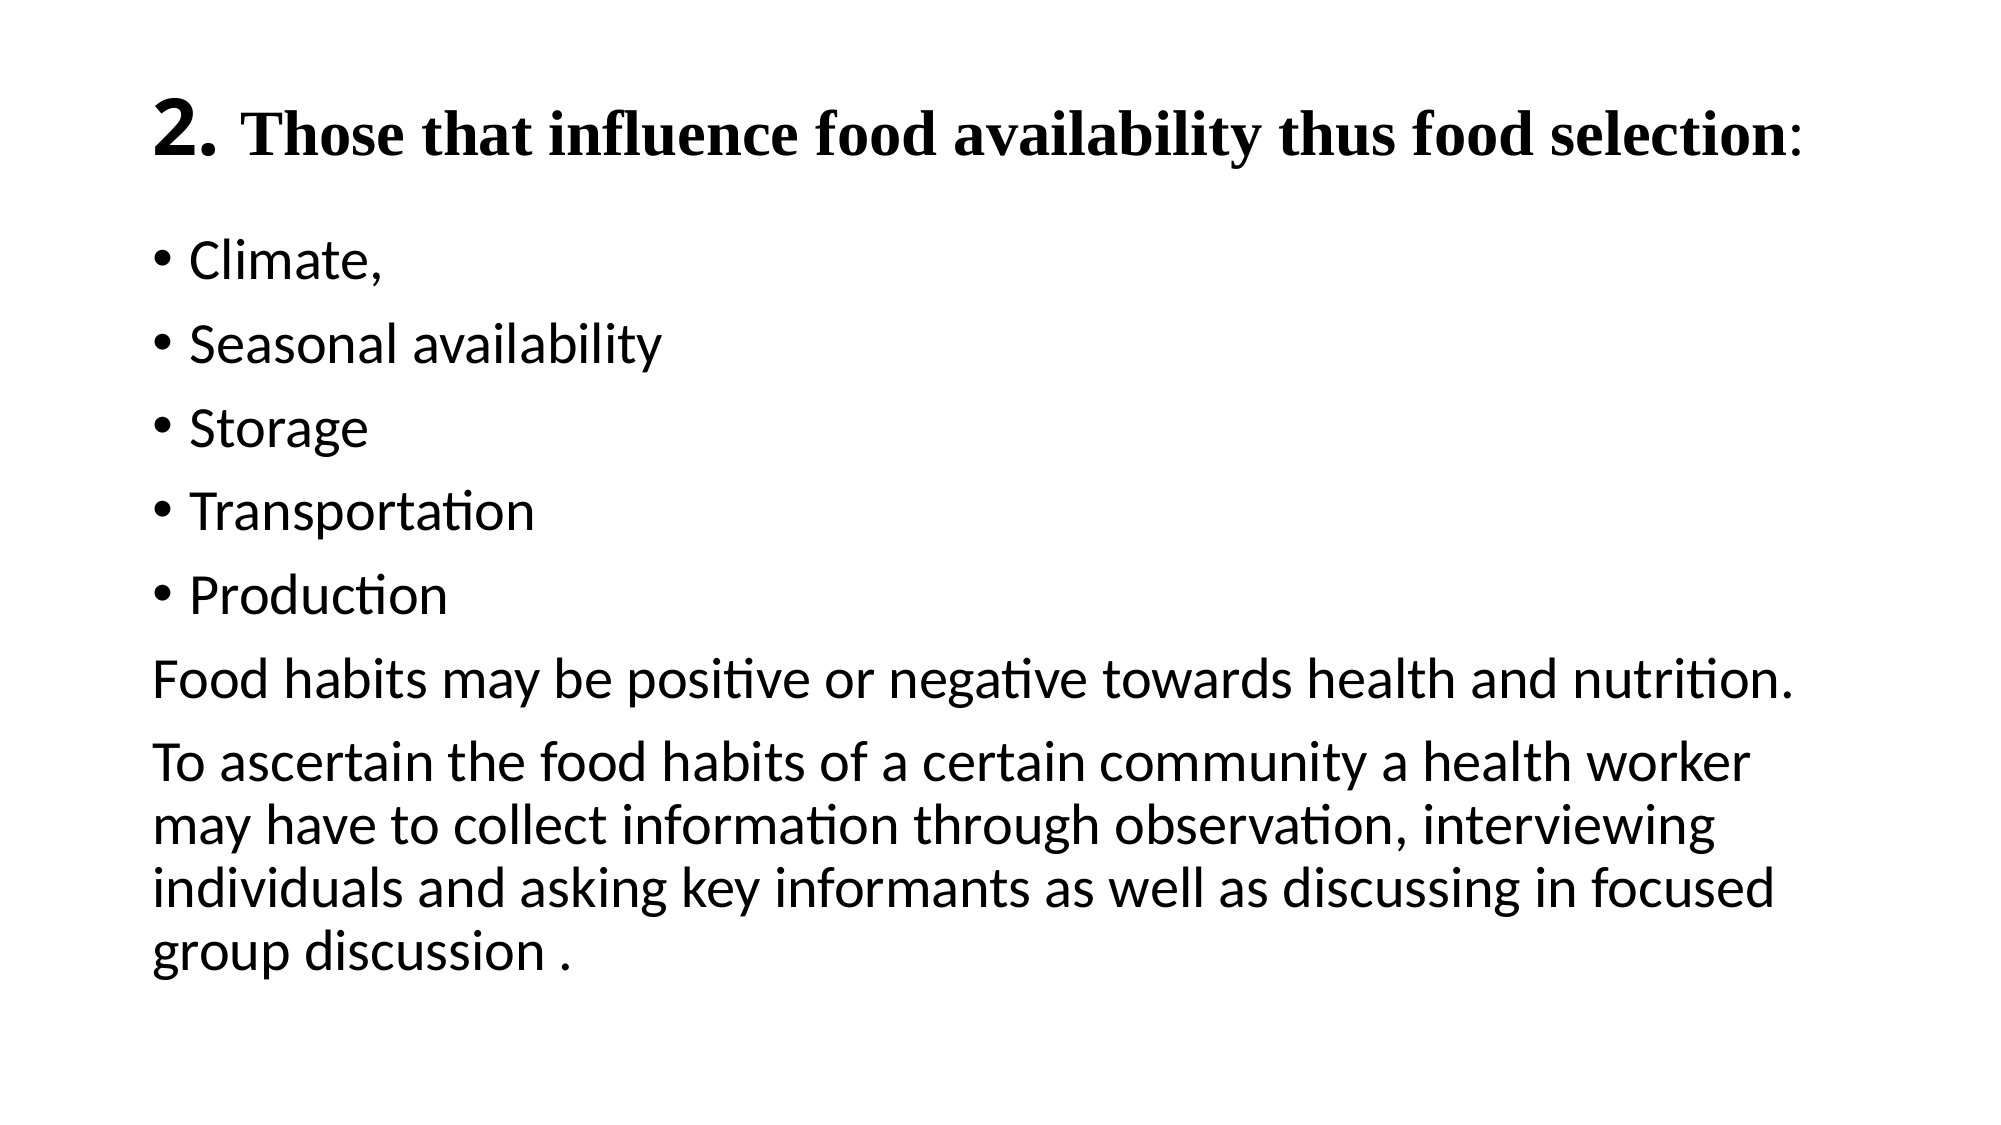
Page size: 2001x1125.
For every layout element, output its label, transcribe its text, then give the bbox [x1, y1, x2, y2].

list Climate, Seasonal availability Storage Transportation Production Food habits may be positive or negative towards health and nutrition. To ascertain the food habits of a certain community a health worker may have to collect information through observation, interviewing individuals and asking key informants as well as discussing in focused group discussion . [137, 221, 1863, 1088]
title 2. Those that influence food availability thus food selection: [137, 59, 1863, 221]
